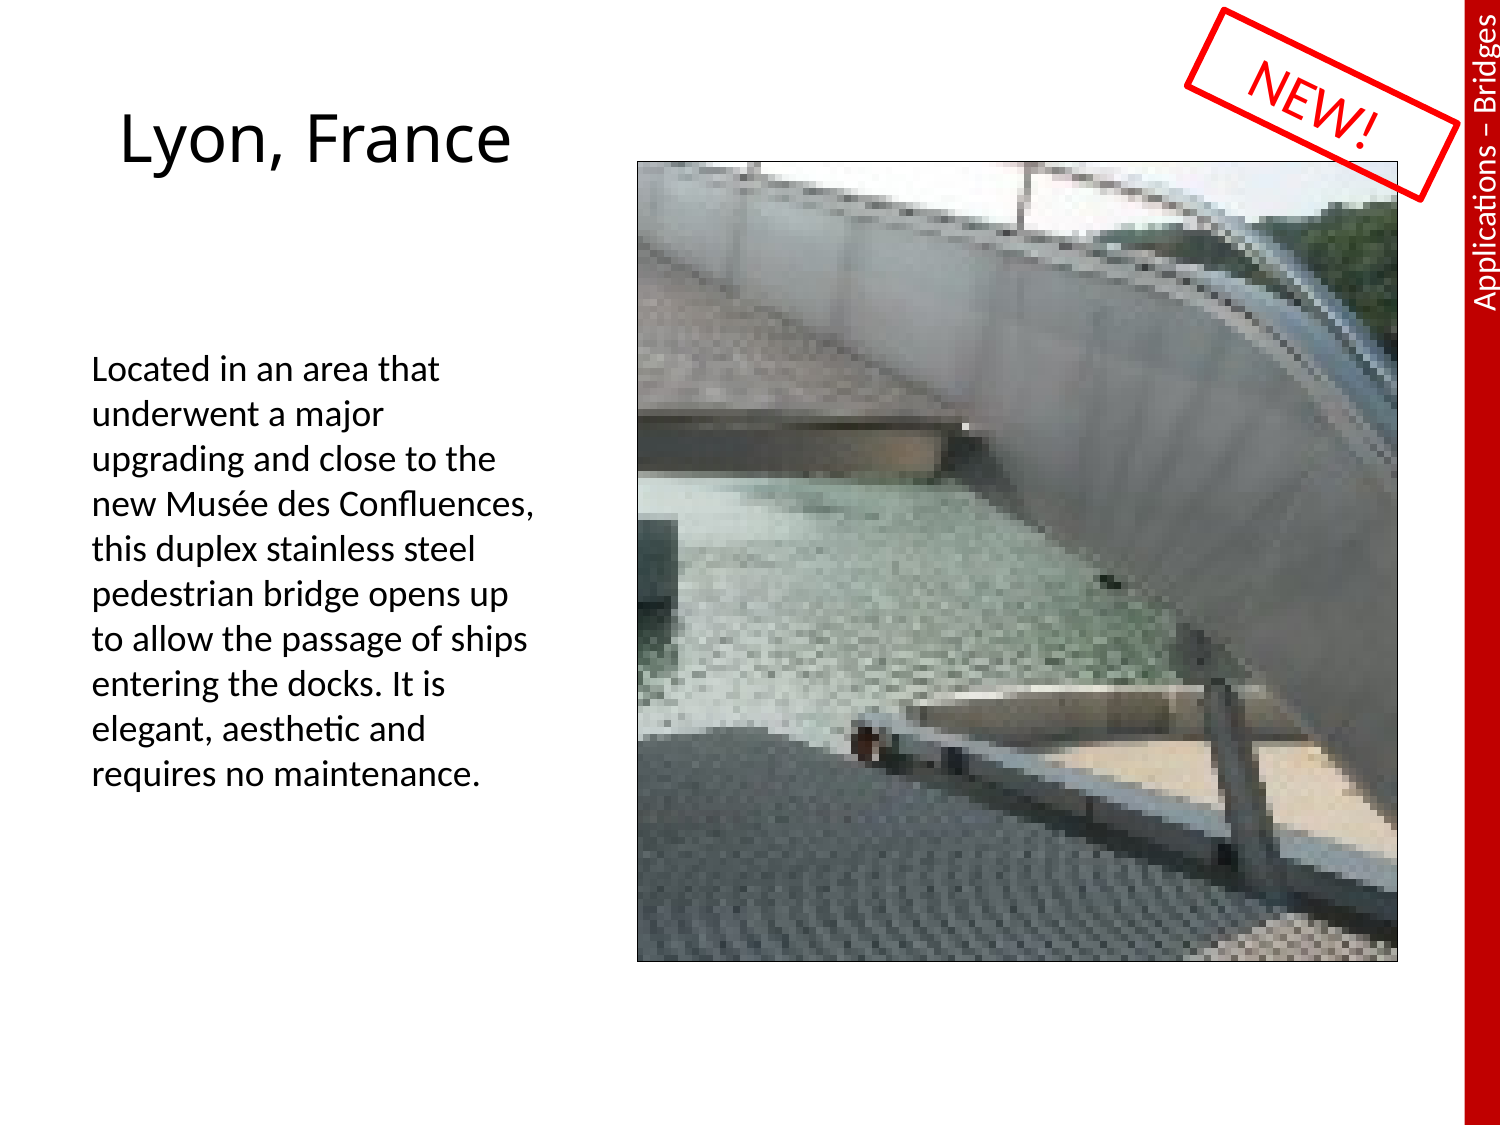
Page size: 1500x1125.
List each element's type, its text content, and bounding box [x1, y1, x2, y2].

text_box NEW! [1186, 9, 1458, 200]
list Located in an area that underwent a major upgrading and close to the new Musée des Confluences, this duplex stainless steel pedestrian bridge opens up to allow the passage of ships entering the docks. It is elegant, aesthetic and requires no maintenance. [76, 336, 561, 962]
picture [637, 161, 1398, 962]
title Lyon, France [103, 75, 588, 185]
